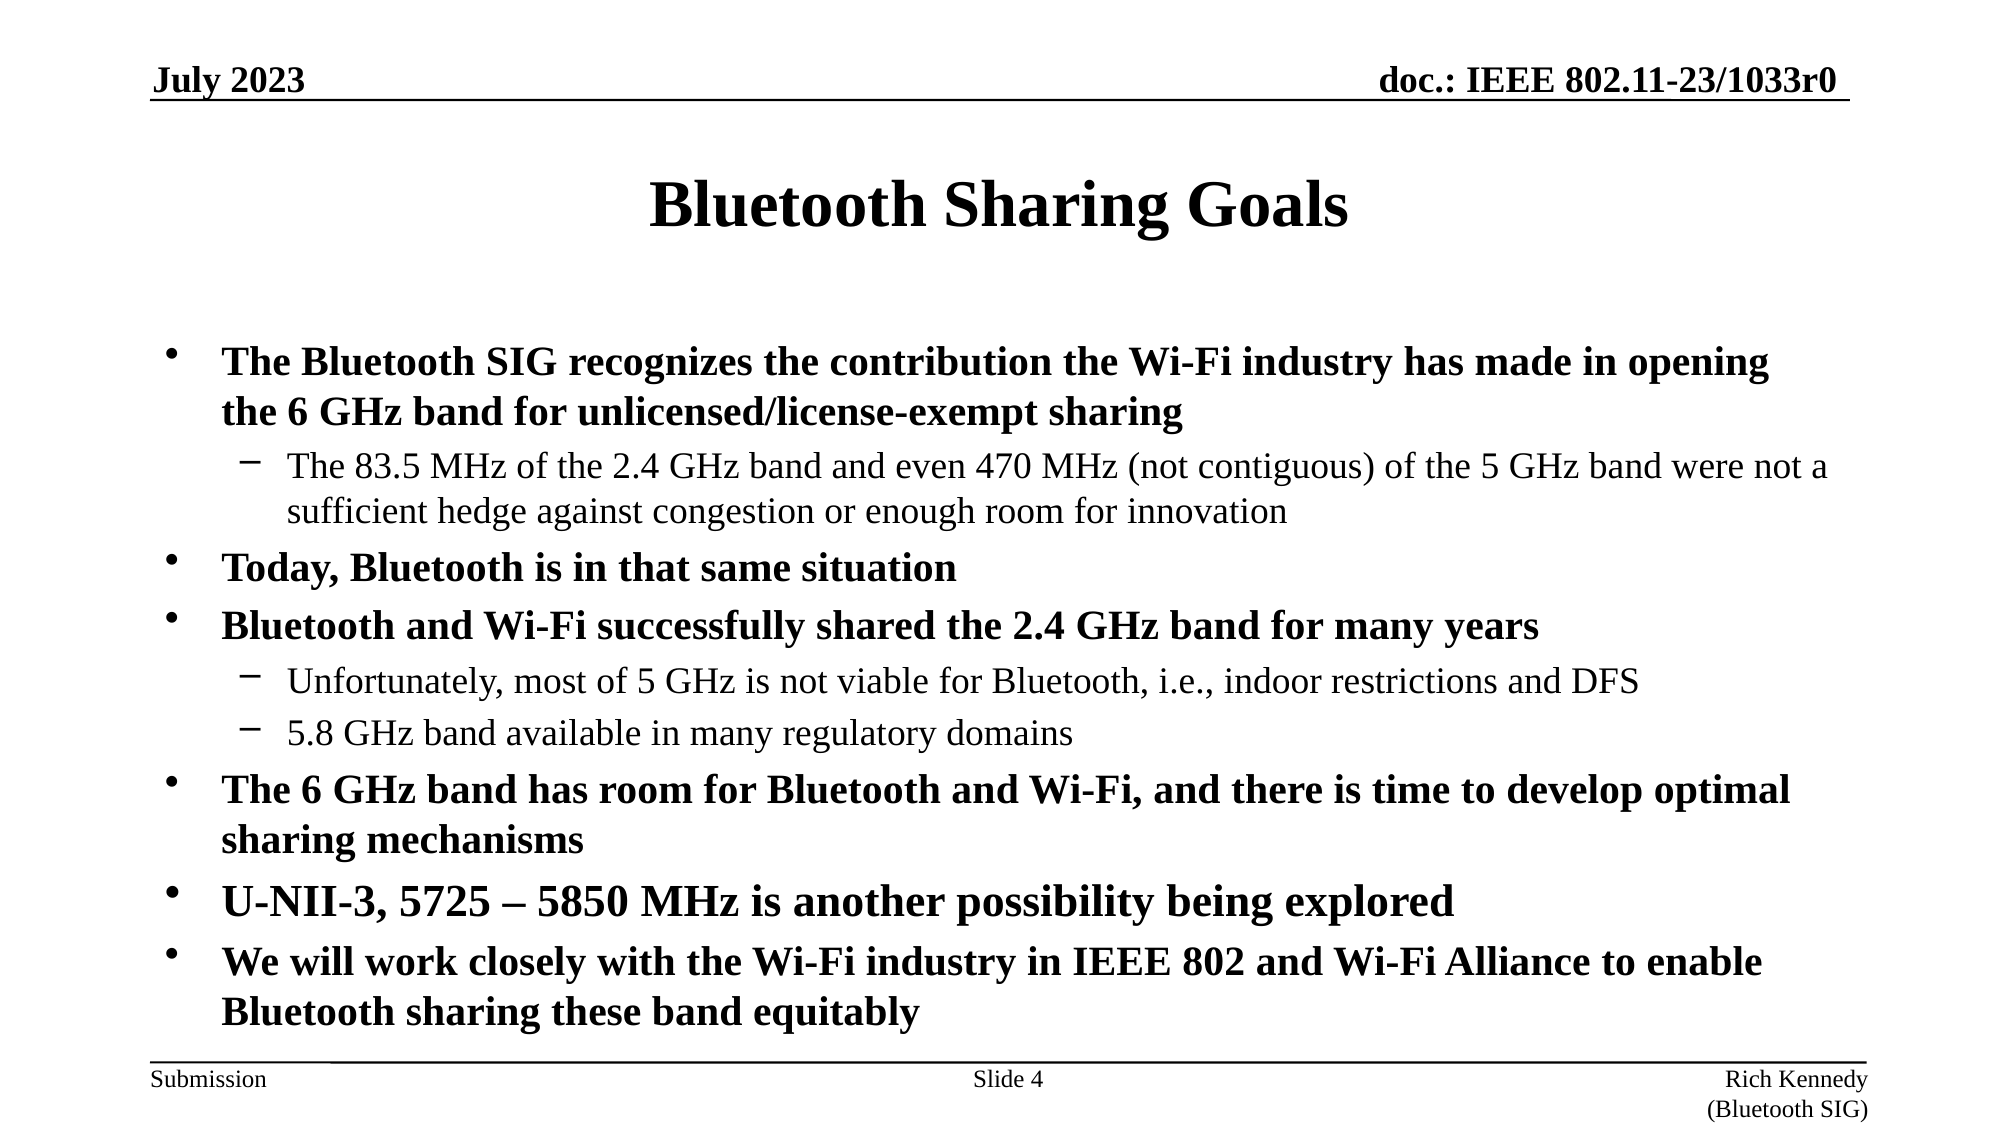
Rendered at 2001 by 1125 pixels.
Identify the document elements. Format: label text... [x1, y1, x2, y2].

footer Rich Kennedy (Bluetooth SIG) [1621, 1061, 1870, 1093]
title Bluetooth Sharing Goals [150, 112, 1850, 288]
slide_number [152, 54, 412, 101]
slide_number Slide 4 [964, 1061, 1053, 1093]
list The Bluetooth SIG recognizes the contribution the Wi-Fi industry has made in opening the 6 GHz band for unlicensed/license-exempt sharing The 83.5 MHz of the 2.4 GHz band and even 470 MHz (not contiguous) of the 5 GHz band were not a sufficient hedge against congestion or enough room for innovation Today, Bluetooth is in that same situation Bluetooth and Wi-Fi successfully shared the 2.4 GHz band for many years Unfortunately, most of 5 GHz is not viable for Bluetooth, i.e., indoor restrictions and DFS 5.8 GHz band available in many regulatory domains The 6 GHz band has room for Bluetooth and Wi-Fi, and there is time to develop optimal sharing mechanisms U-NII-3, 5725 – 5850 MHz is another possibility being explored We will work closely with the Wi-Fi industry in IEEE 802 and Wi-Fi Alliance to enable Bluetooth sharing these band equitably [149, 326, 1850, 1024]
